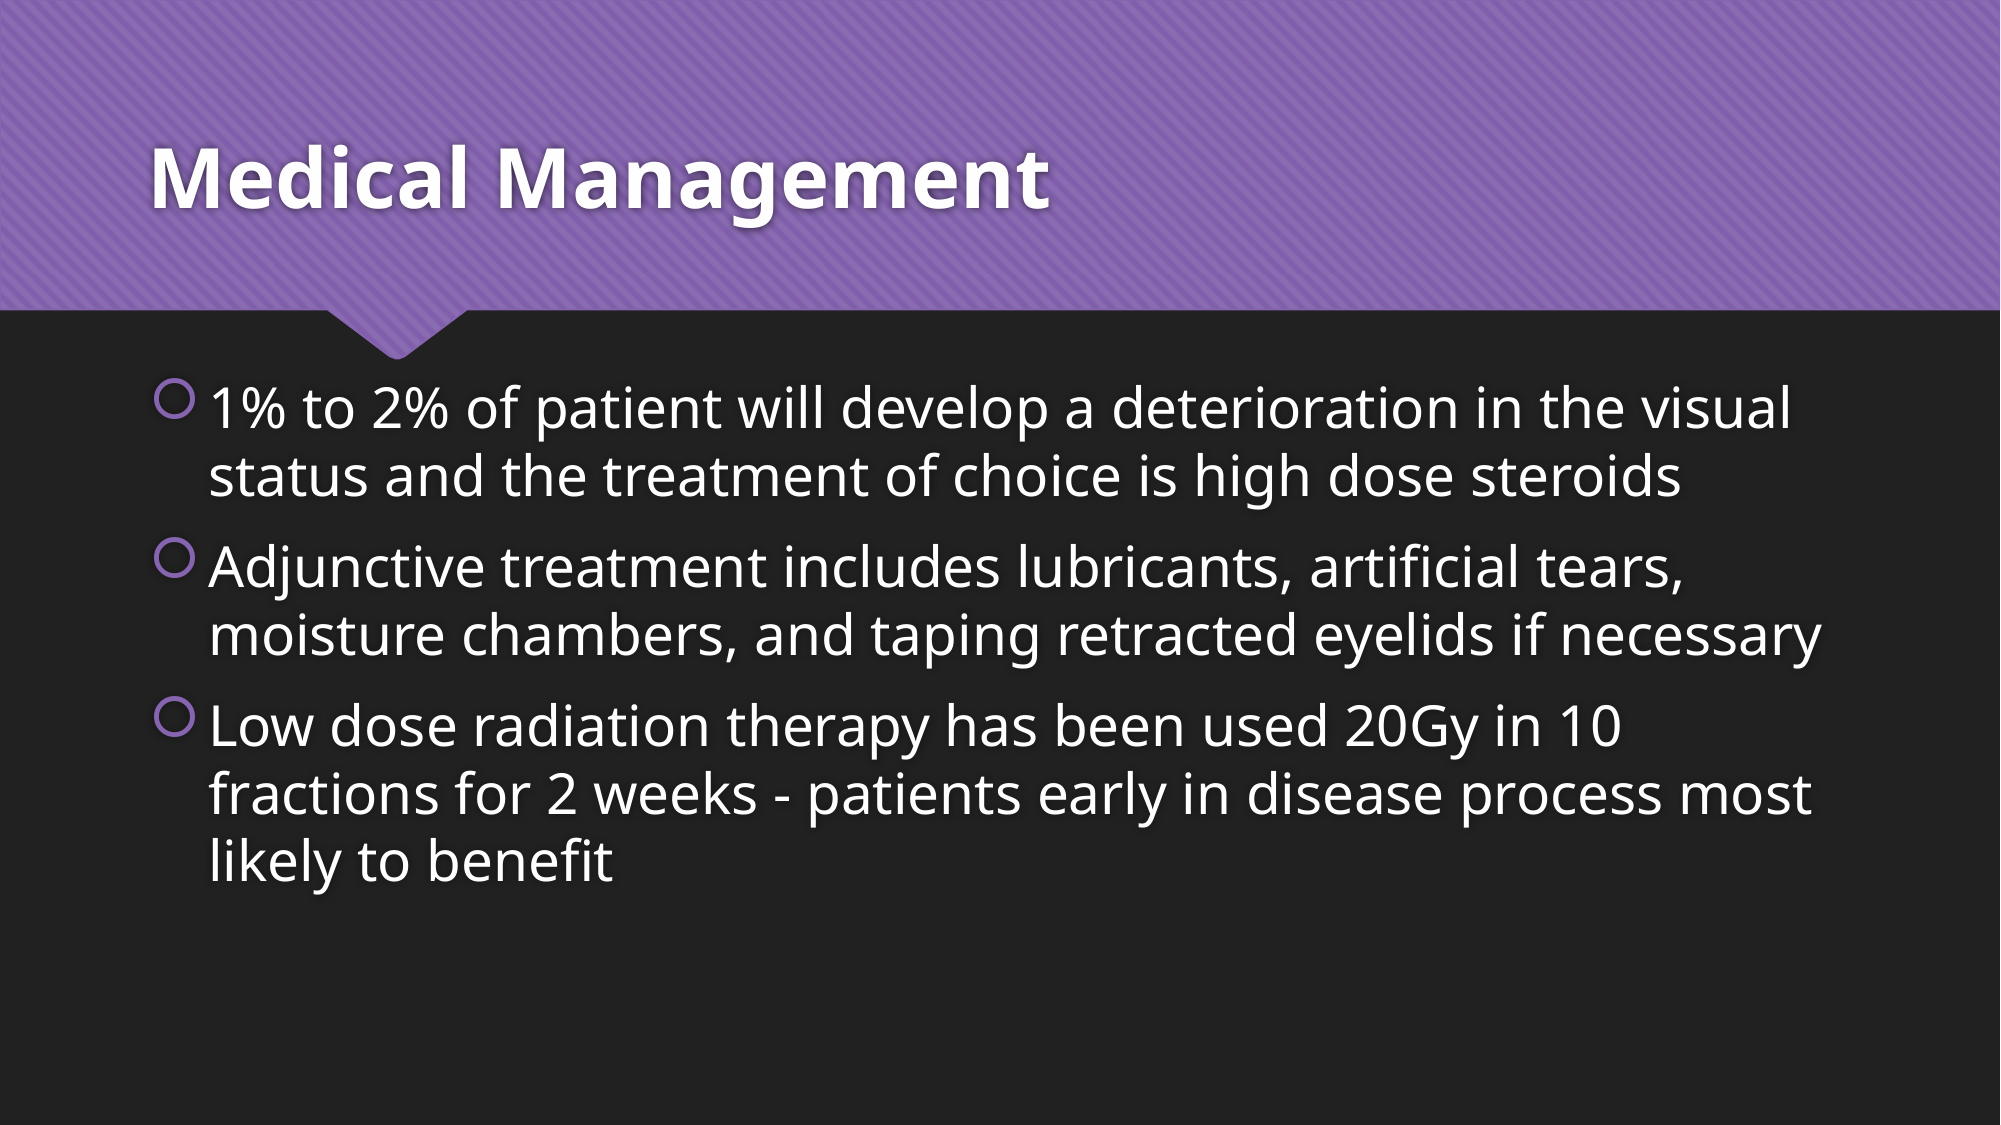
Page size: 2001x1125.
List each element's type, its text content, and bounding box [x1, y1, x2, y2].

list 1% to 2% of patient will develop a deterioration in the visual status and the treatment of choice is high dose steroids Adjunctive treatment includes lubricants, artificial tears, moisture chambers, and taping retracted eyelids if necessary Low dose radiation therapy has been used 20Gy in 10 fractions for 2 weeks - patients early in disease process most likely to benefit [134, 364, 1866, 962]
title Medical Management [132, 73, 1868, 233]
